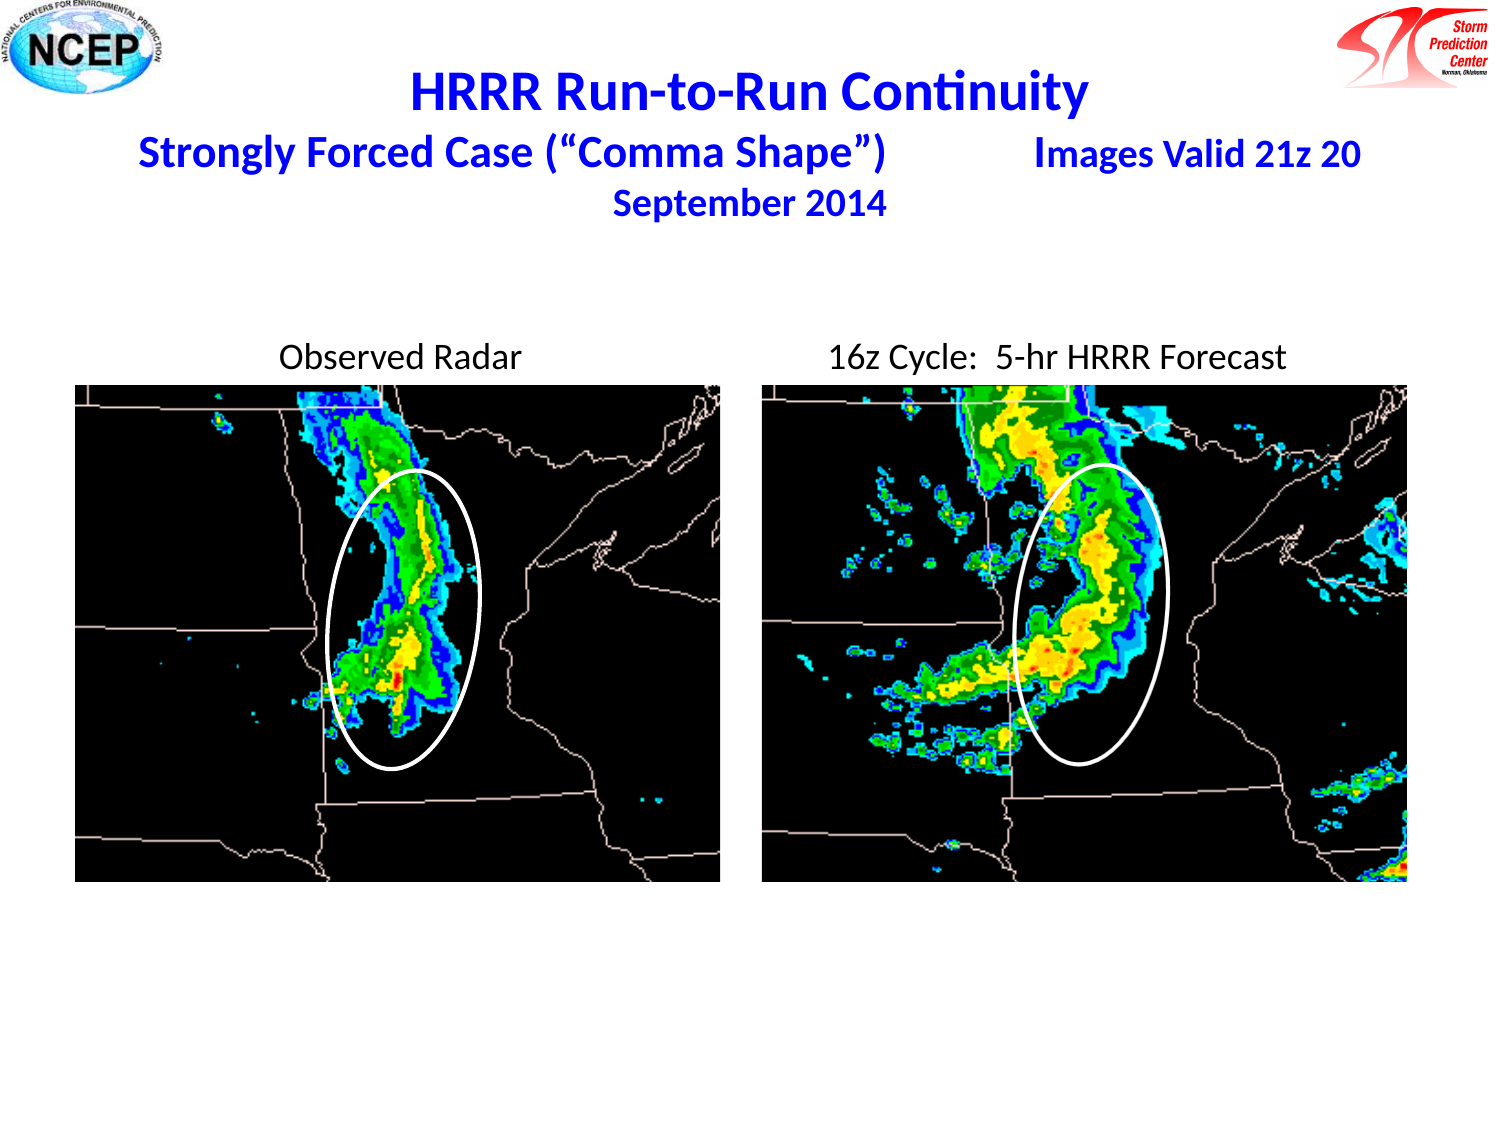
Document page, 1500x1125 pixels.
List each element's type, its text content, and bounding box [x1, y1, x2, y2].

text_box Observed Radar 16z Cycle: 5-hr HRRR Forecast Forecast [136, 324, 1375, 430]
picture [1012, 462, 1171, 767]
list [74, 385, 721, 883]
picture [1336, 7, 1488, 88]
picture [0, 0, 163, 95]
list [761, 385, 1408, 883]
title HRRR Run-to-Run Continuity Strongly Forced Case (“Comma Shape”) Images Valid 21z 20 September 2014 [75, 45, 1425, 233]
